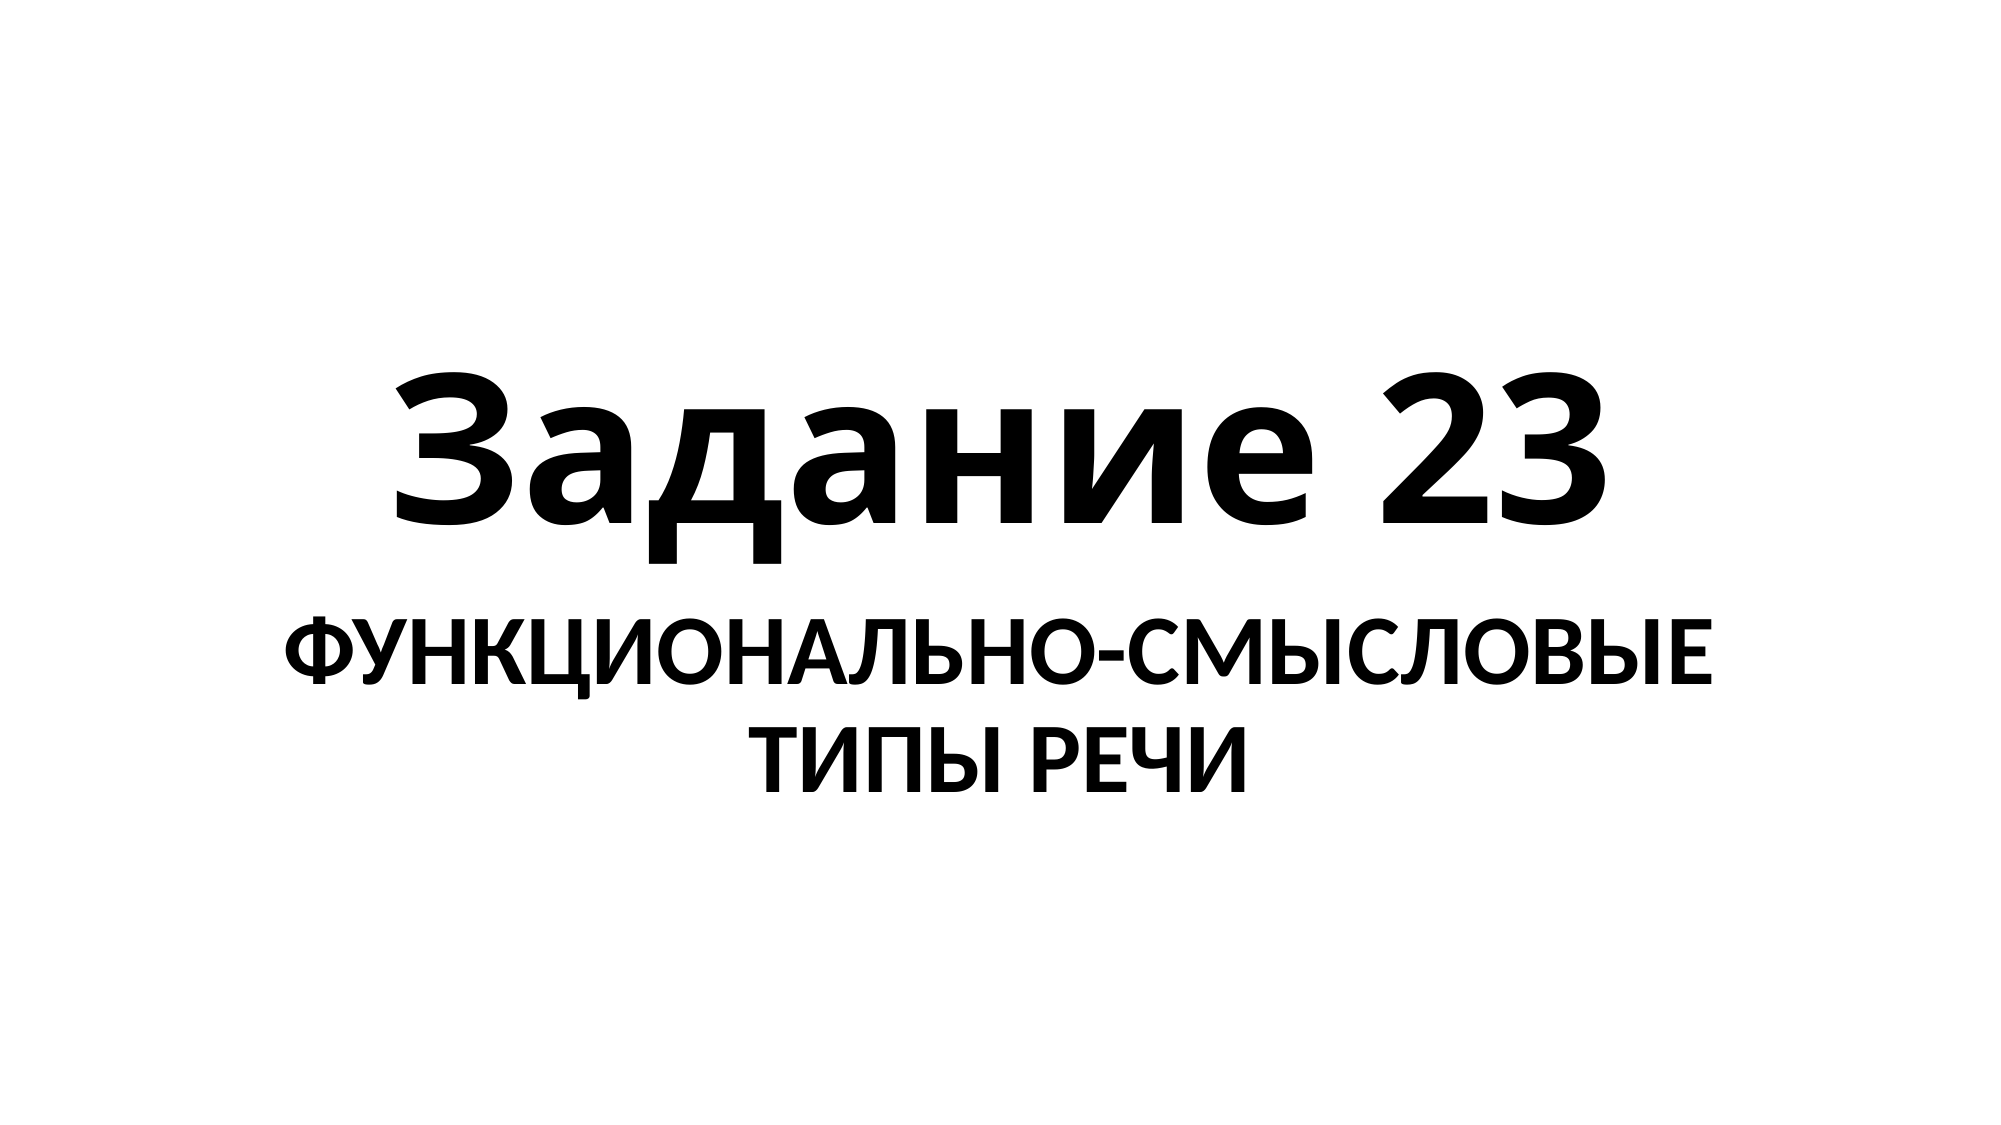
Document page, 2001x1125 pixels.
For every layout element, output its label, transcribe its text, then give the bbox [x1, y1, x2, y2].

subtitle ФУНКЦИОНАЛЬНО-СМЫСЛОВЫЕ ТИПЫ РЕЧИ [249, 590, 1750, 863]
title Задание 23 [249, 184, 1750, 576]
